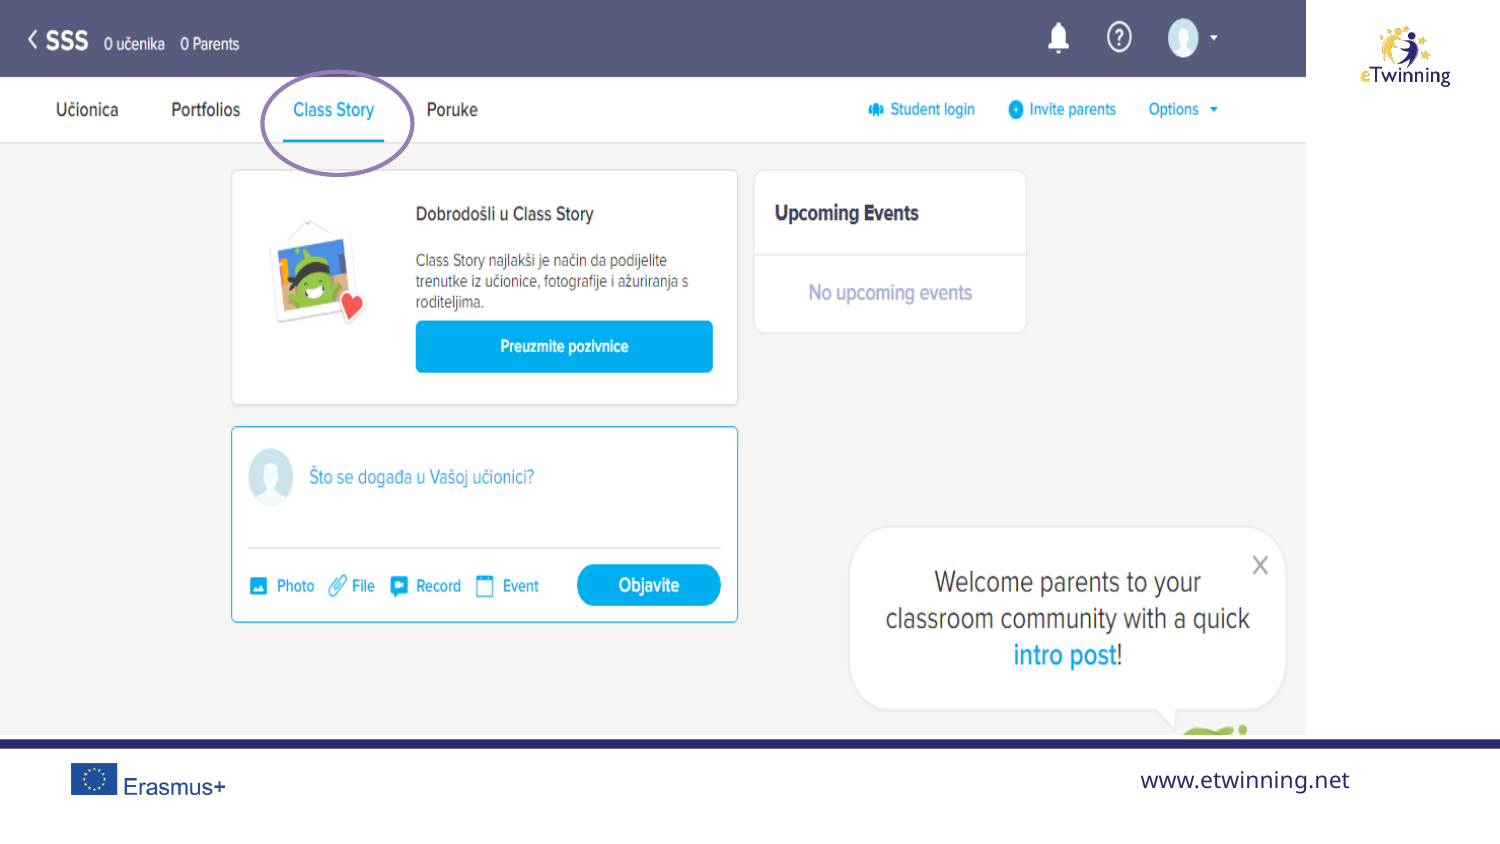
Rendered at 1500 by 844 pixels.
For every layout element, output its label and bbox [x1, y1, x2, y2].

picture [0, 0, 1306, 735]
picture [1360, 25, 1450, 87]
picture [71, 763, 225, 795]
